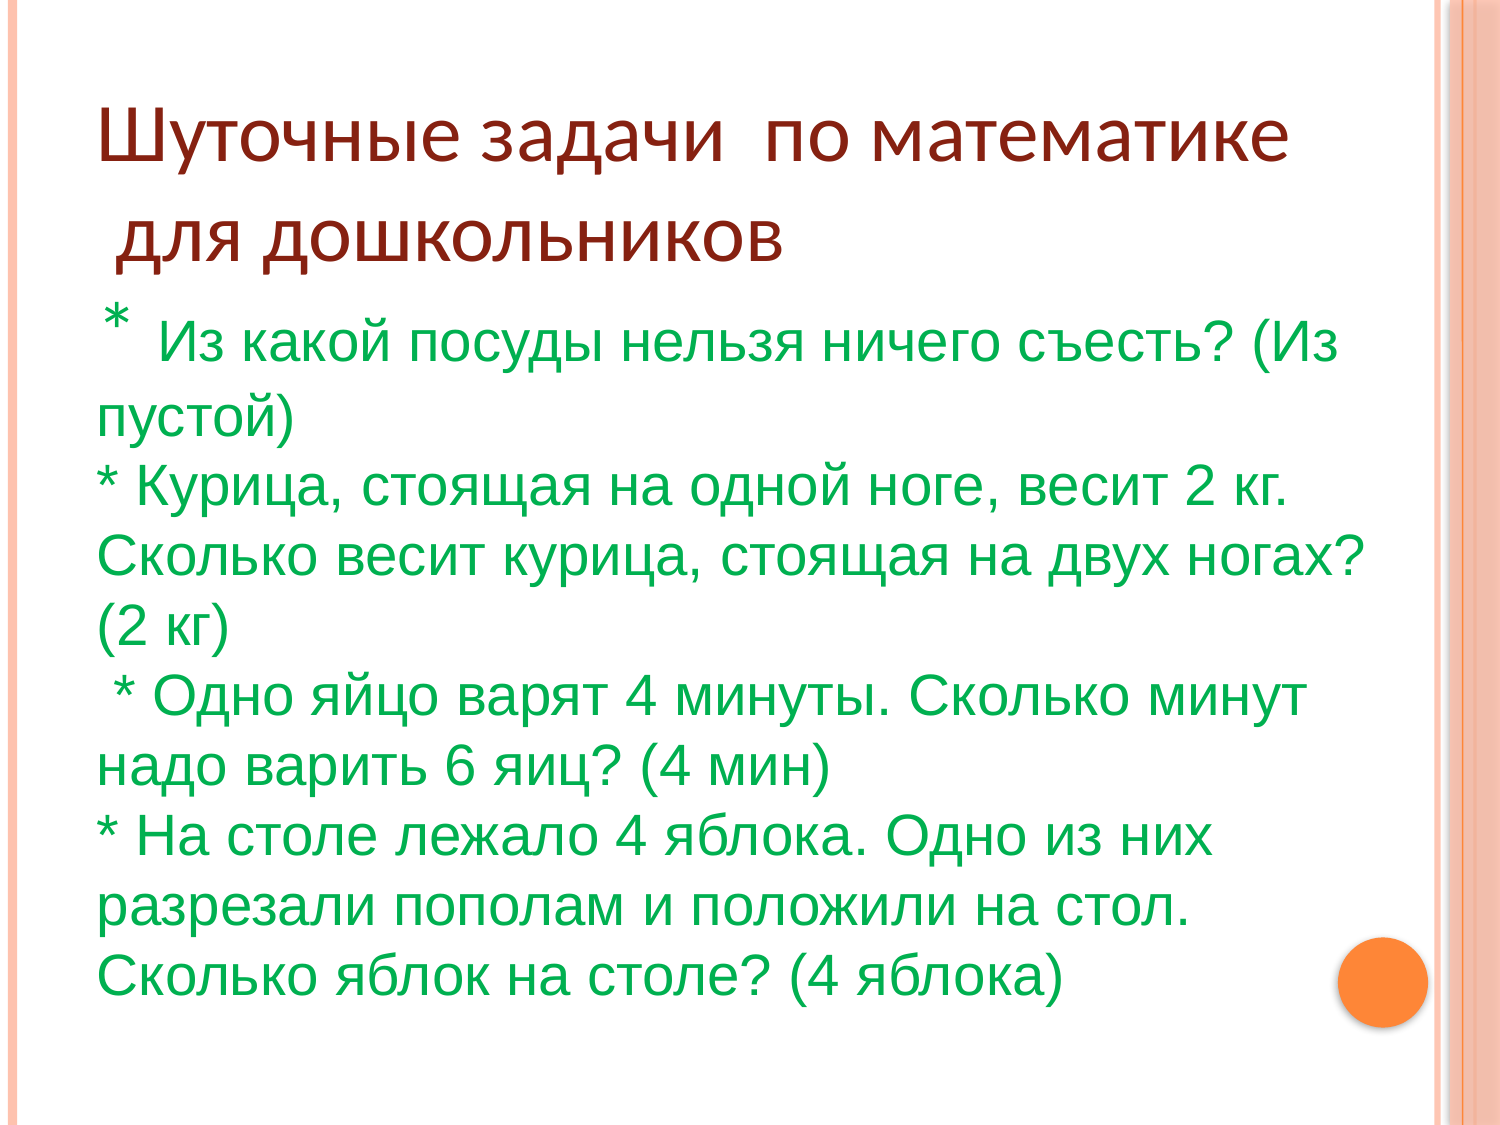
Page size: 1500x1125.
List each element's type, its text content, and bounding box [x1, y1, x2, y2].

text_box Шуточные задачи по математике для дошкольников * Из какой посуды нельзя ничего съесть? (Из пустой) * Курица, стоящая на одной ноге, весит 2 кг. Сколько весит курица, стоящая на двух ногах? (2 кг) * Одно яйцо варят 4 минуты. Сколько минут надо варить 6 яиц? (4 мин) * На столе лежало 4 яблока. Одно из них разрезали пополам и положили на стол. Сколько яблок на столе? (4 яблока) [82, 70, 1383, 1015]
